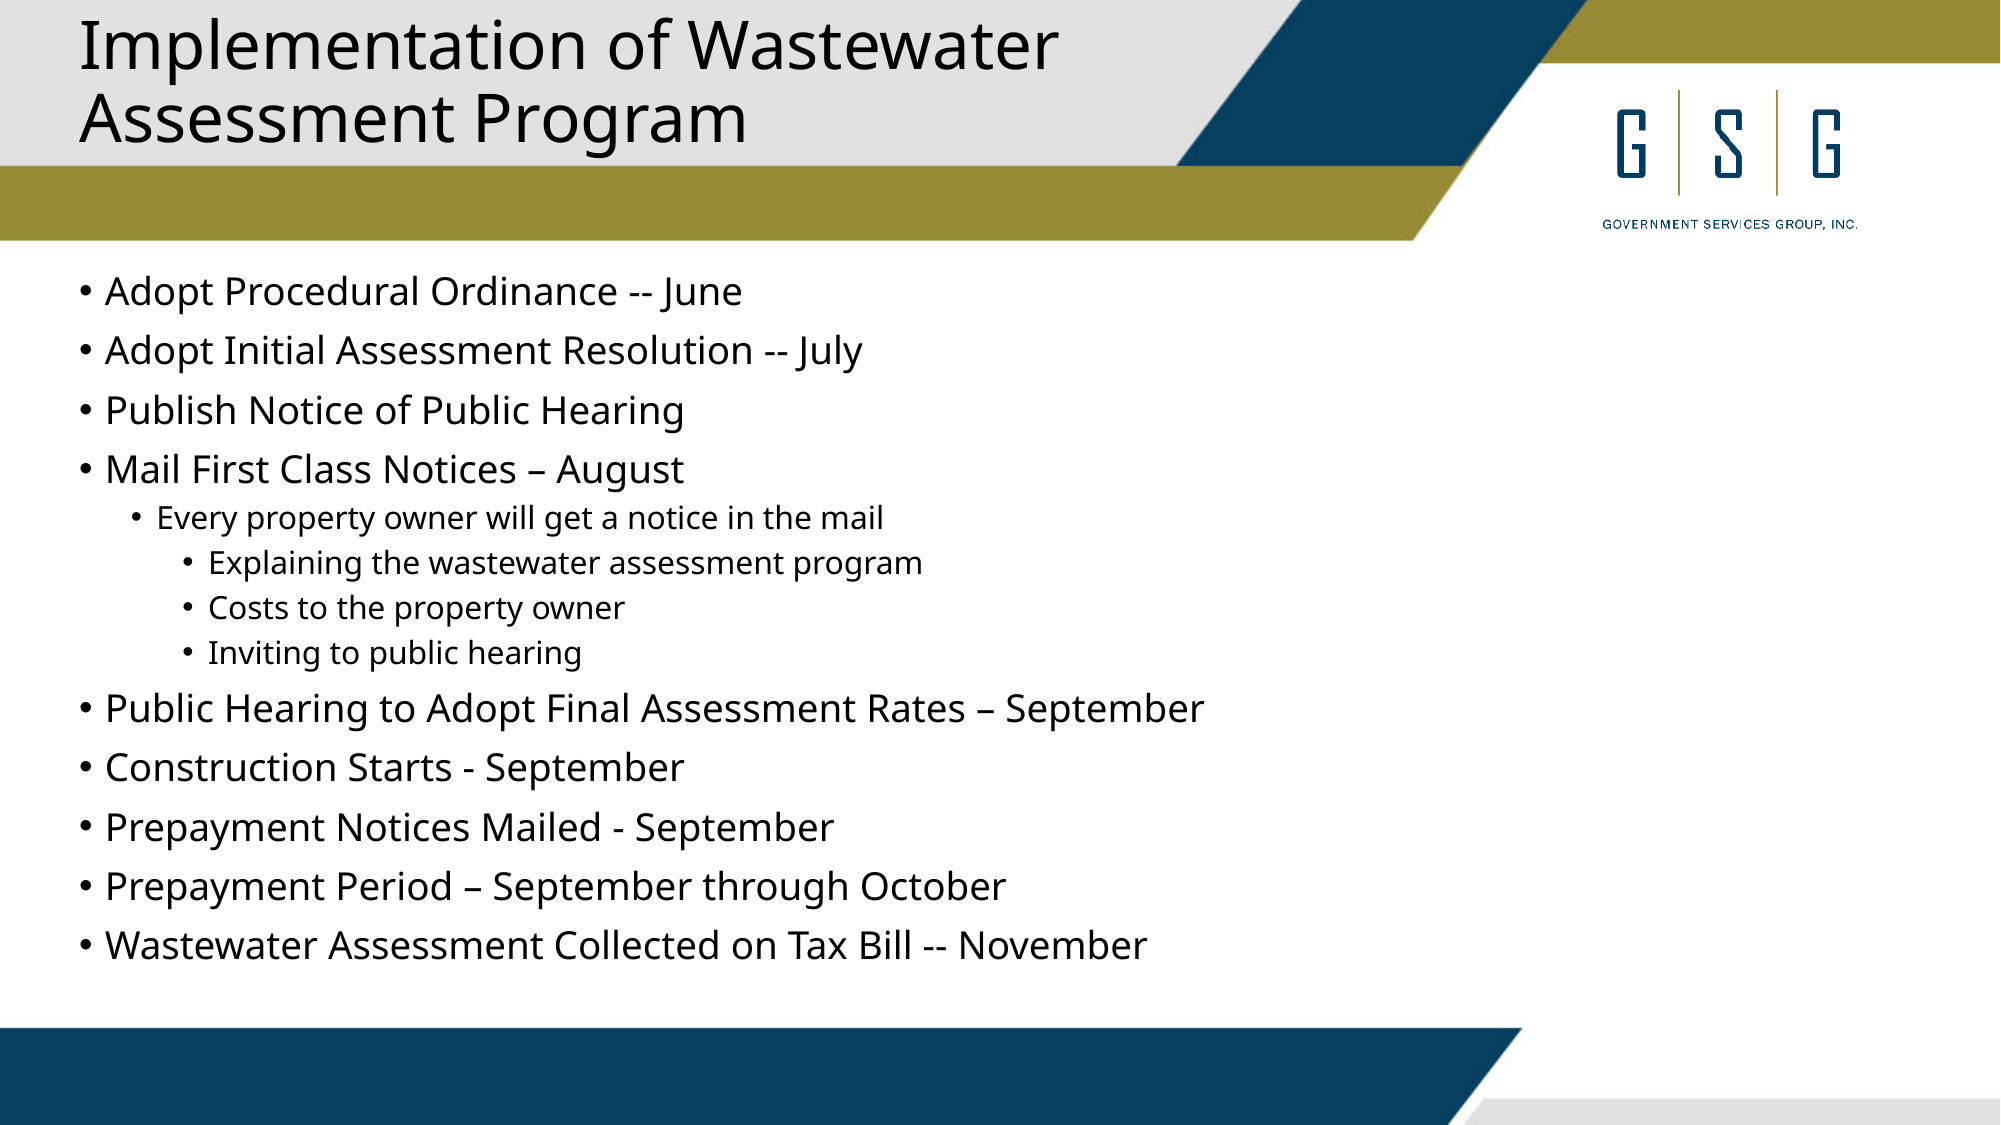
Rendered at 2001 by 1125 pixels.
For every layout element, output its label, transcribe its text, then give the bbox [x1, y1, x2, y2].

title Implementation of Wastewater Assessment Program [64, 3, 1202, 165]
list Adopt Procedural Ordinance -- June Adopt Initial Assessment Resolution -- July Publish Notice of Public Hearing Mail First Class Notices – August Every property owner will get a notice in the mail Explaining the wastewater assessment program Costs to the property owner Inviting to public hearing Public Hearing to Adopt Final Assessment Rates – September Construction Starts - September Prepayment Notices Mailed - September Prepayment Period – September through October Wastewater Assessment Collected on Tax Bill -- November [64, 259, 1901, 981]
picture [0, 0, 2001, 1125]
